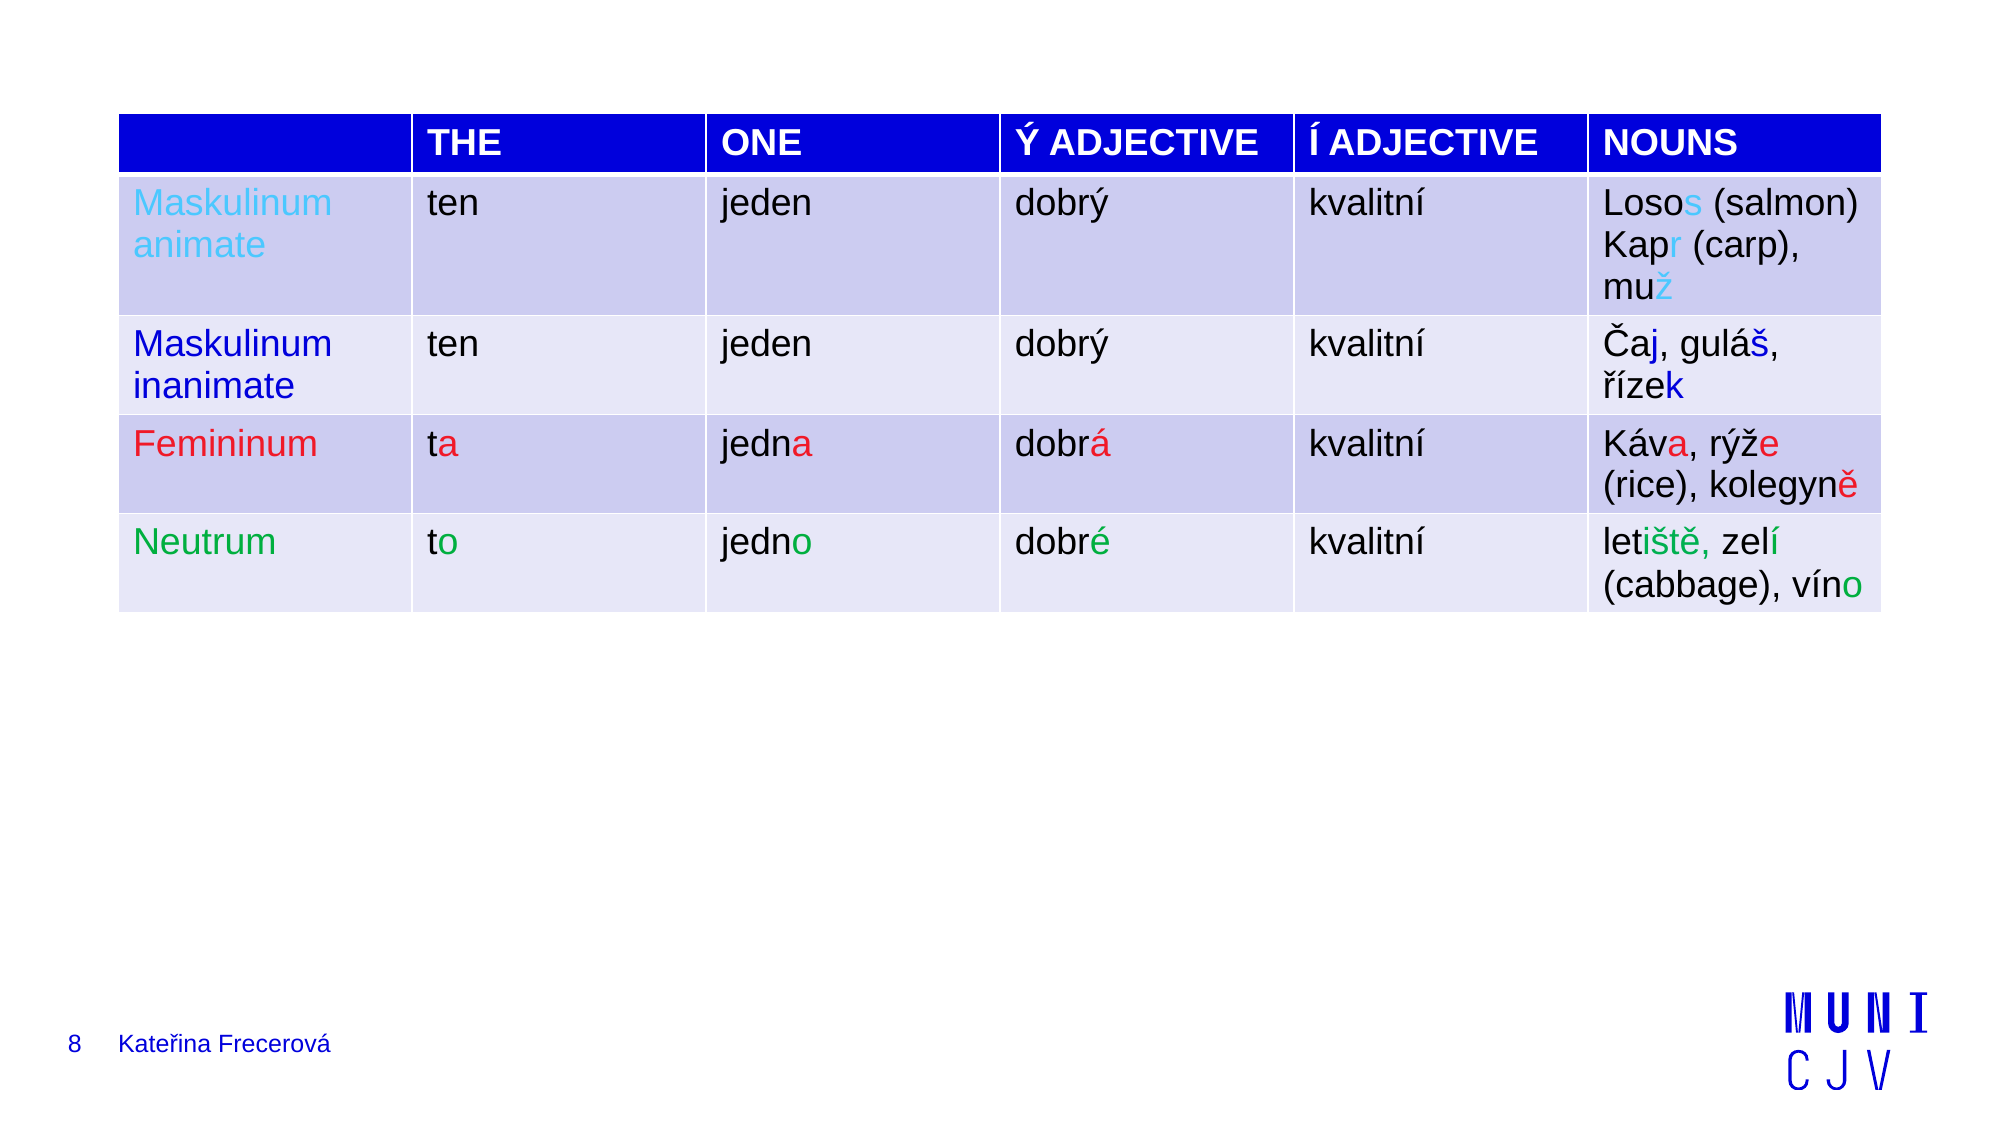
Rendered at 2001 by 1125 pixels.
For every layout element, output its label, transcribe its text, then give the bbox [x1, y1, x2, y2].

table_cell Femininum [119, 415, 411, 513]
table_header Í ADJECTIVE [1295, 114, 1587, 172]
table_cell jedno [707, 514, 999, 612]
table_cell ta [413, 415, 705, 513]
table_cell Káva, rýže (rice), kolegyně [1589, 415, 1881, 513]
table_cell kvalitní [1295, 514, 1587, 612]
table_cell kvalitní [1295, 415, 1587, 513]
table_header Ý ADJECTIVE [1001, 114, 1293, 172]
table_cell to [413, 514, 705, 612]
table_cell dobré [1001, 514, 1293, 612]
slide_number 8 [67, 1021, 110, 1063]
table_cell kvalitní [1295, 316, 1587, 414]
table_cell dobrá [1001, 415, 1293, 513]
table_cell kvalitní [1295, 177, 1587, 315]
table_header NOUNS [1589, 114, 1881, 172]
table_cell jeden [707, 177, 999, 315]
table_cell dobrý [1001, 177, 1293, 315]
table_cell Losos (salmon) Kapr (carp), muž [1589, 177, 1881, 315]
footer Kateřina Frecerová [118, 1021, 1418, 1063]
table_cell Maskulinum inanimate [119, 316, 411, 414]
table_cell ten [413, 177, 705, 315]
table_cell ten [413, 316, 705, 414]
table_cell jedna [707, 415, 999, 513]
table_cell Maskulinum animate [119, 177, 411, 315]
table_header THE [413, 114, 705, 172]
table_cell Neutrum [119, 514, 411, 612]
table_header ONE [707, 114, 999, 172]
table_cell letiště, zelí (cabbage), víno [1589, 514, 1881, 612]
table_cell dobrý [1001, 316, 1293, 414]
table_header [119, 114, 411, 172]
table_cell jeden [707, 316, 999, 414]
table_cell Čaj, guláš, řízek [1589, 316, 1881, 414]
